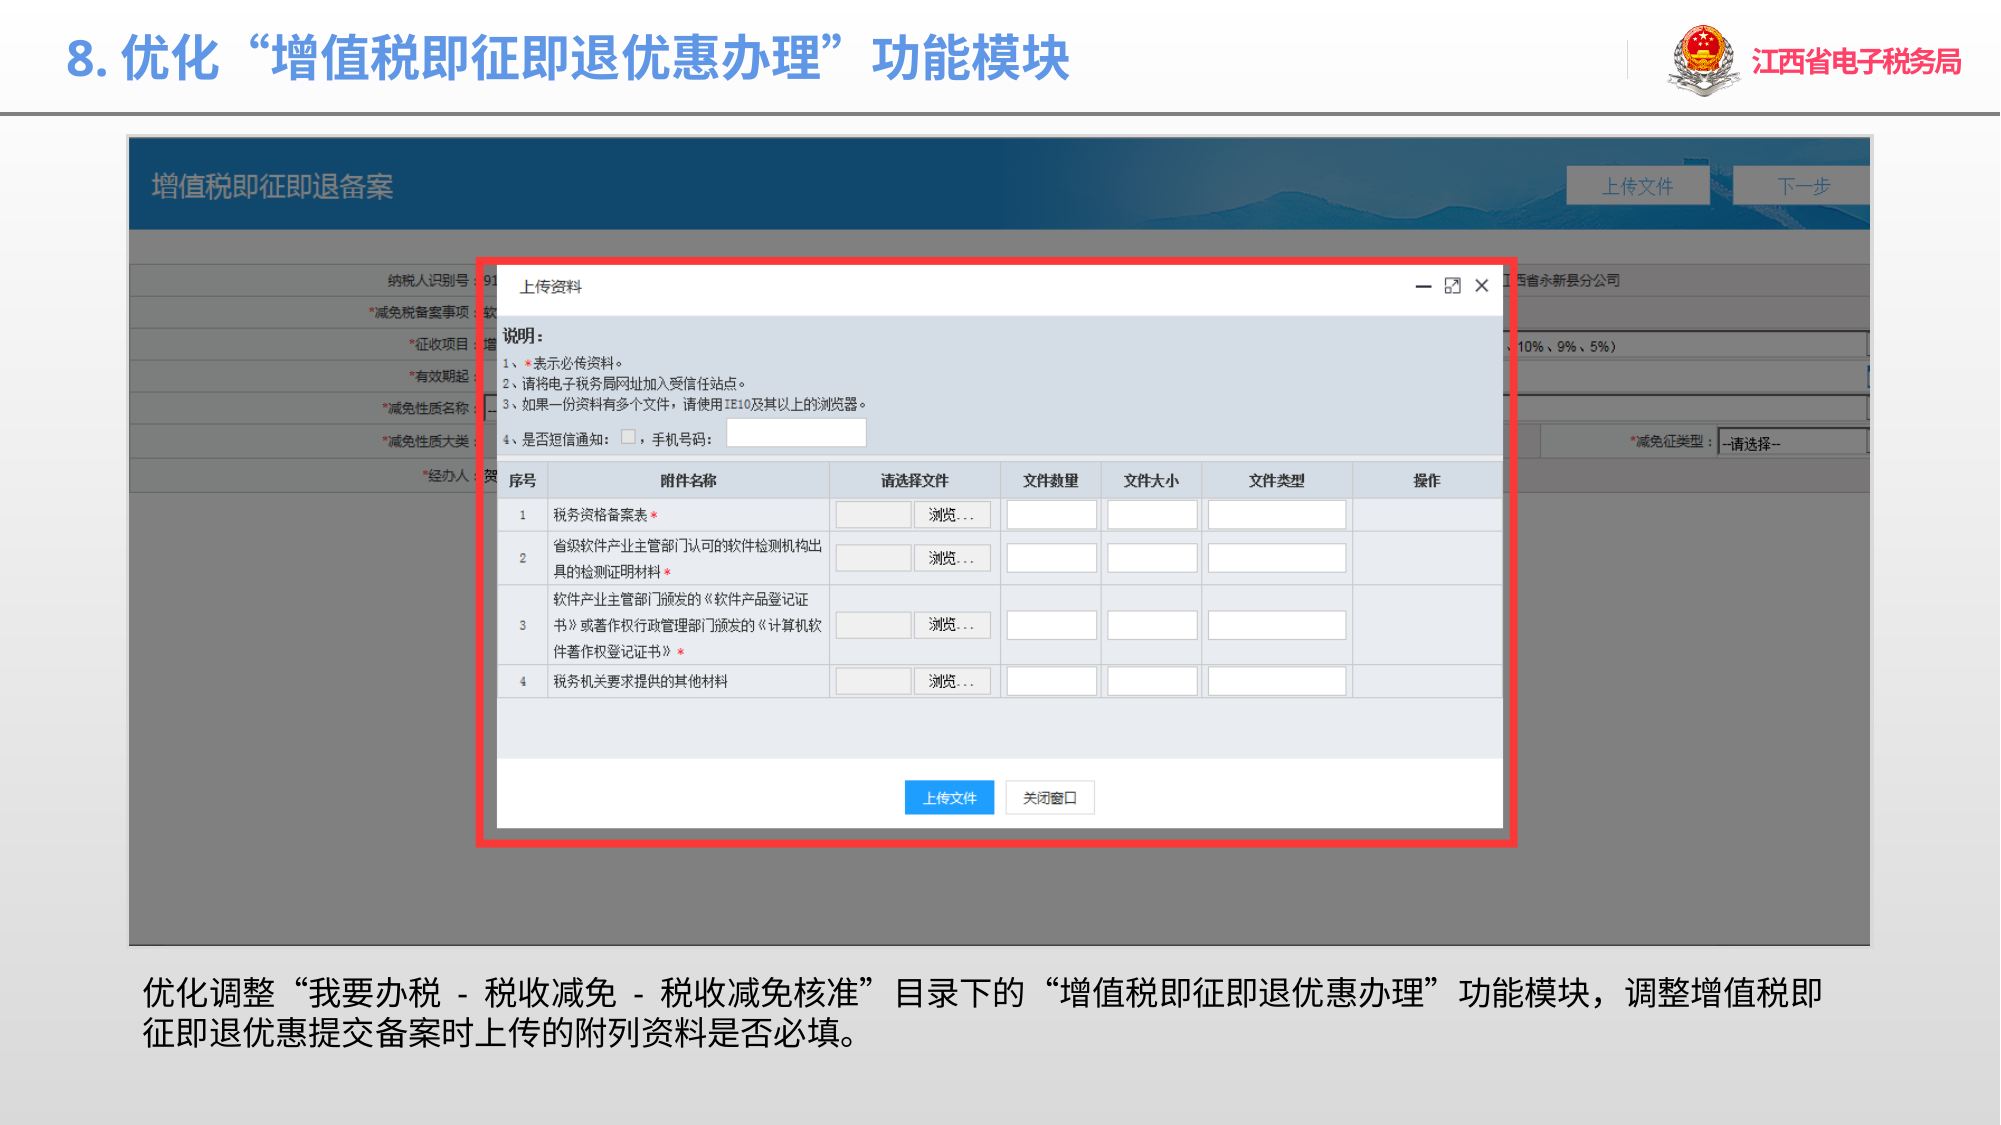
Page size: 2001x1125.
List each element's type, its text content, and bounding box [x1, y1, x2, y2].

text_box 8.优化“增值税即征即退优惠办理”功能模块 [51, 19, 1617, 94]
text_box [127, 135, 1873, 1061]
picture [1666, 25, 1742, 97]
